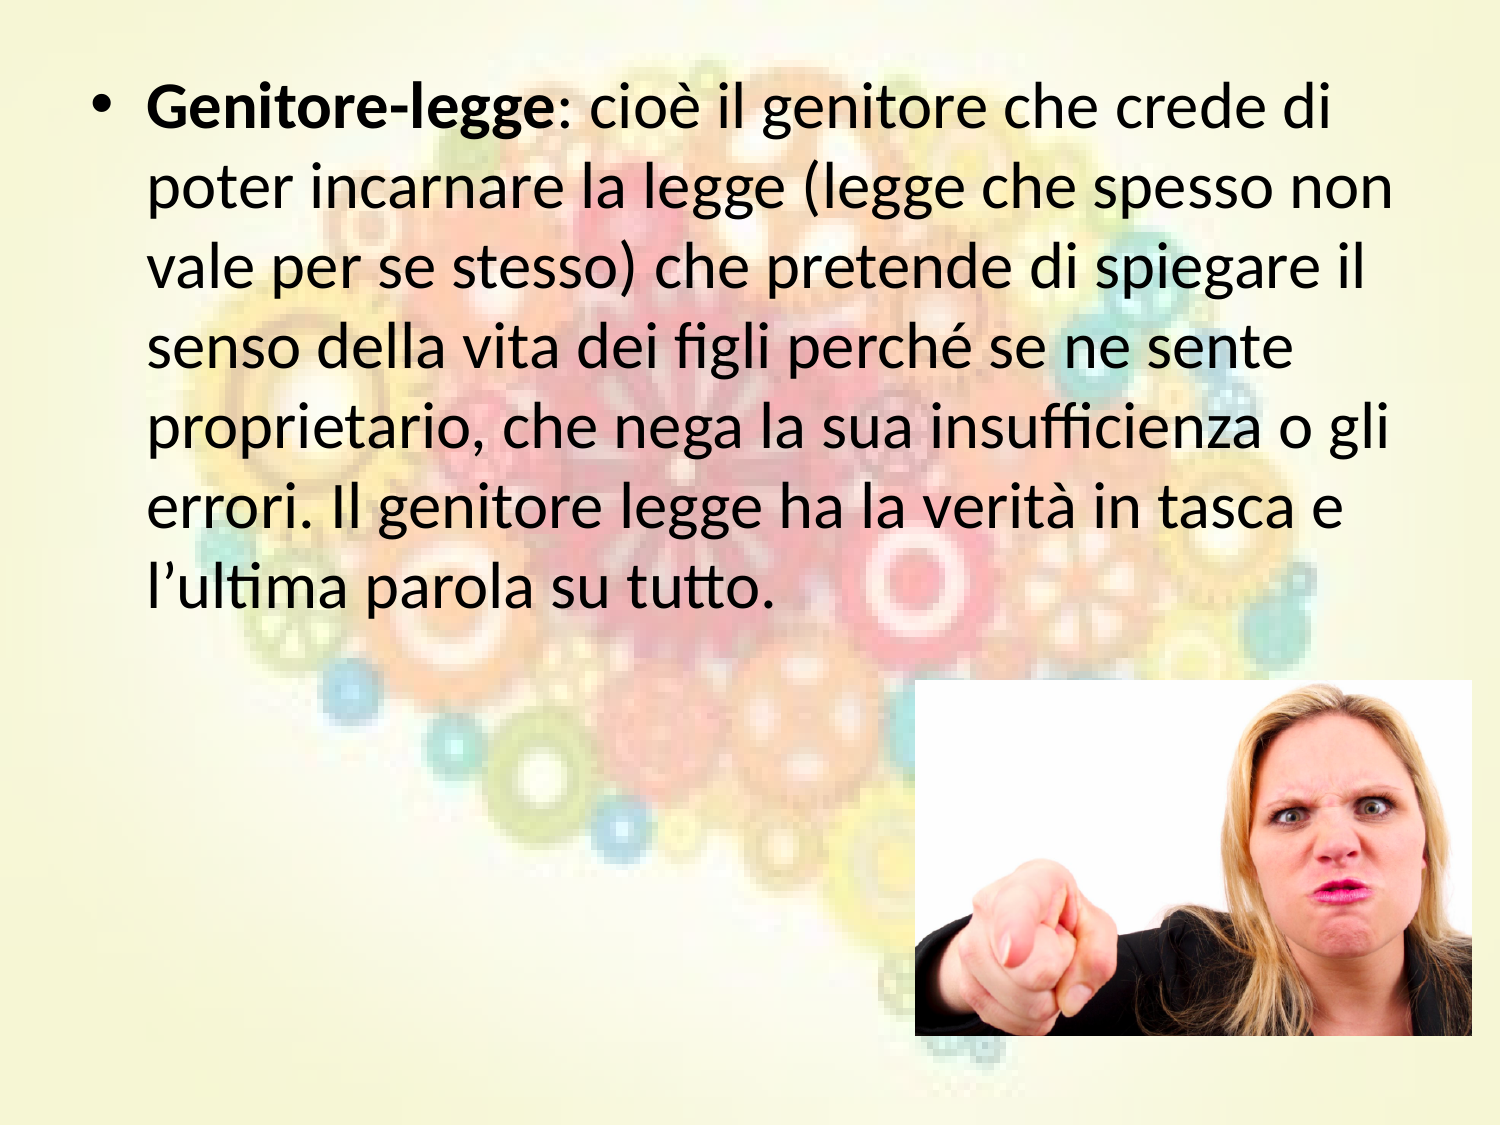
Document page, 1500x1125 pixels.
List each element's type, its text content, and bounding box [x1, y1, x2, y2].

picture [915, 680, 1472, 1036]
list Genitore-legge: cioè il genitore che crede di poter incarnare la legge (legge che spesso non vale per se stesso) che pretende di spiegare il senso della vita dei figli perché se ne sente proprietario, che nega la sua insufficienza o gli errori. Il genitore legge ha la verità in tasca e l’ultima parola su tutto. [75, 54, 1425, 1005]
